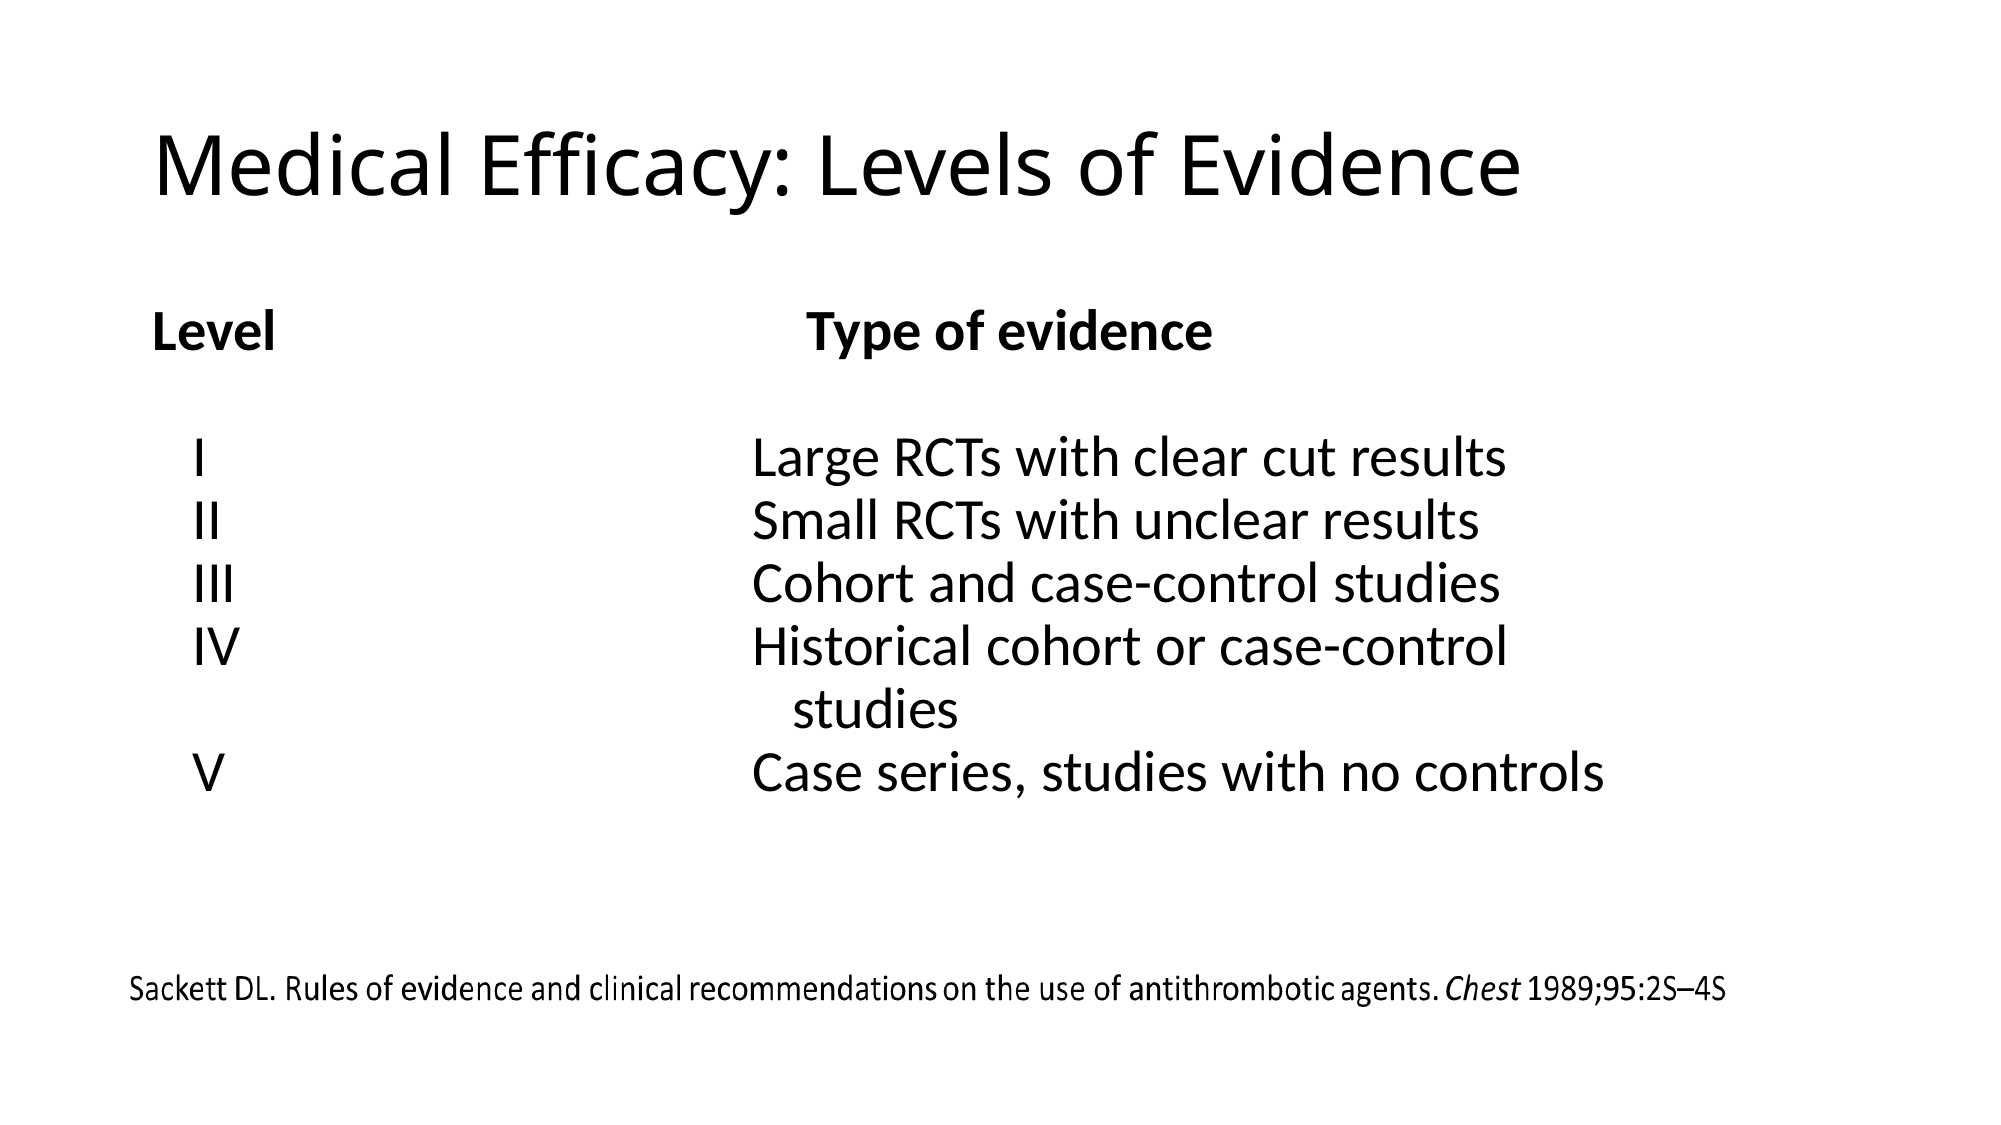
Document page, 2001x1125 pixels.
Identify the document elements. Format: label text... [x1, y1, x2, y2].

title Medical Efficacy: Levels of Evidence [137, 59, 1863, 278]
picture [108, 952, 1746, 1034]
list Level Type of evidence I Large RCTs with clear cut results II Small RCTs with unclear results III Cohort and case-control studies IV Historical cohort or case-control studies V Case series, studies with no controls [137, 293, 1863, 1077]
